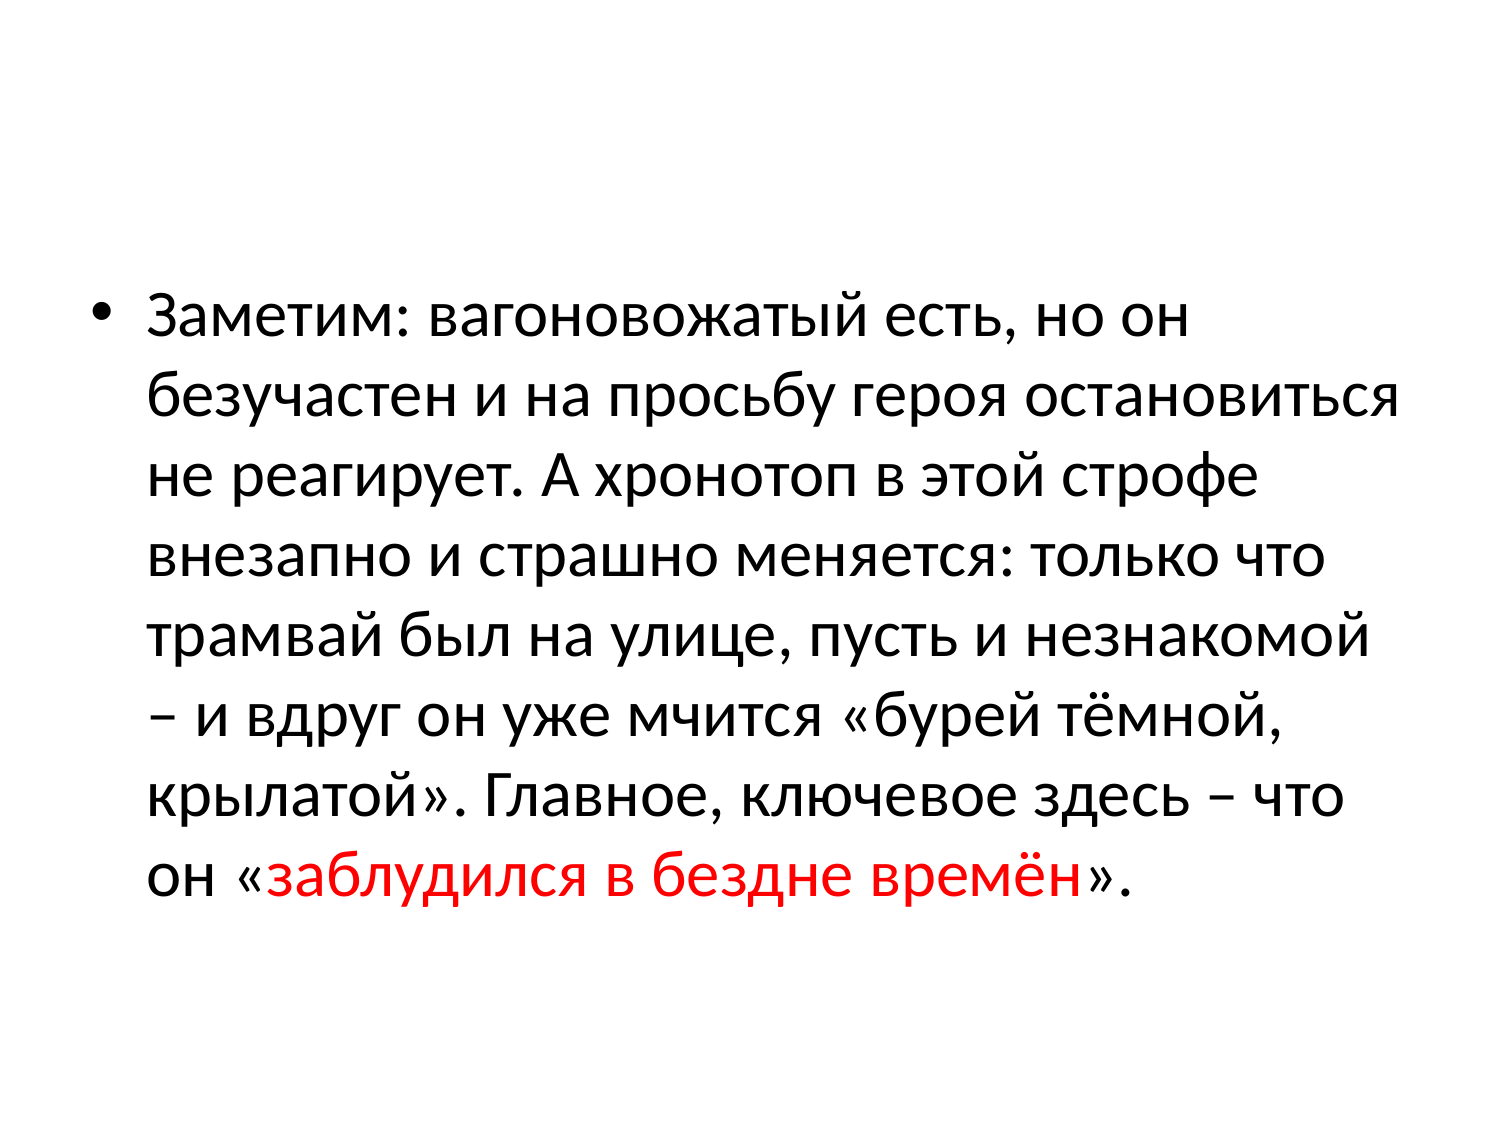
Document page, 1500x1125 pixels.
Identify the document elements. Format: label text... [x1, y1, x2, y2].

list Заметим: вагоновожатый есть, но он безучастен и на просьбу героя остановиться не реагирует. А хронотоп в этой строфе внезапно и страшно меняется: только что трамвай был на улице, пусть и незнакомой – и вдруг он уже мчится «бурей тёмной, крылатой». Главное, ключевое здесь – что он «заблудился в бездне времён». [75, 262, 1425, 1005]
